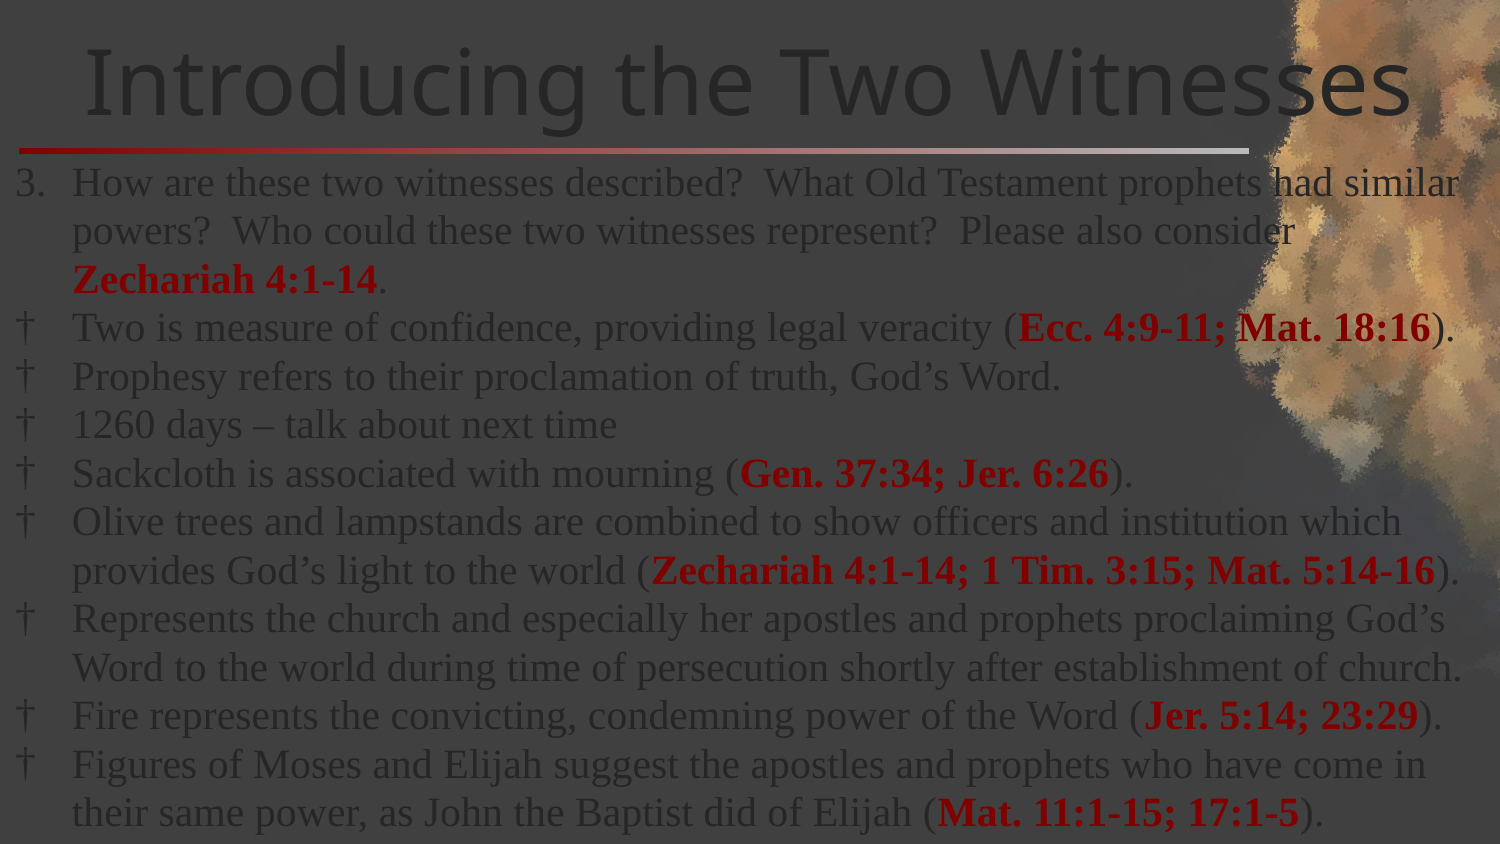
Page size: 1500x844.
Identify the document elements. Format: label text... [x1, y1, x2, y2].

title Introducing the Two Witnesses [7, 7, 1493, 150]
list How are these two witnesses described? What Old Testament prophets had similar powers? Who could these two witnesses represent? Please also consider Zechariah 4:1-14. Two is measure of confidence, providing legal veracity (Ecc. 4:9-11; Mat. 18:16). Prophesy refers to their proclamation of truth, God’s Word. 1260 days – talk about next time Sackcloth is associated with mourning (Gen. 37:34; Jer. 6:26). Olive trees and lampstands are combined to show officers and institution which provides God’s light to the world (Zechariah 4:1-14; 1 Tim. 3:15; Mat. 5:14-16). Represents the church and especially her apostles and prophets proclaiming God’s Word to the world during time of persecution shortly after establishment of church. Fire represents the convicting, condemning power of the Word (Jer. 5:14; 23:29). Figures of Moses and Elijah suggest the apostles and prophets who have come in their same power, as John the Baptist did of Elijah (Mat. 11:1-15; 17:1-5). [7, 150, 1493, 830]
